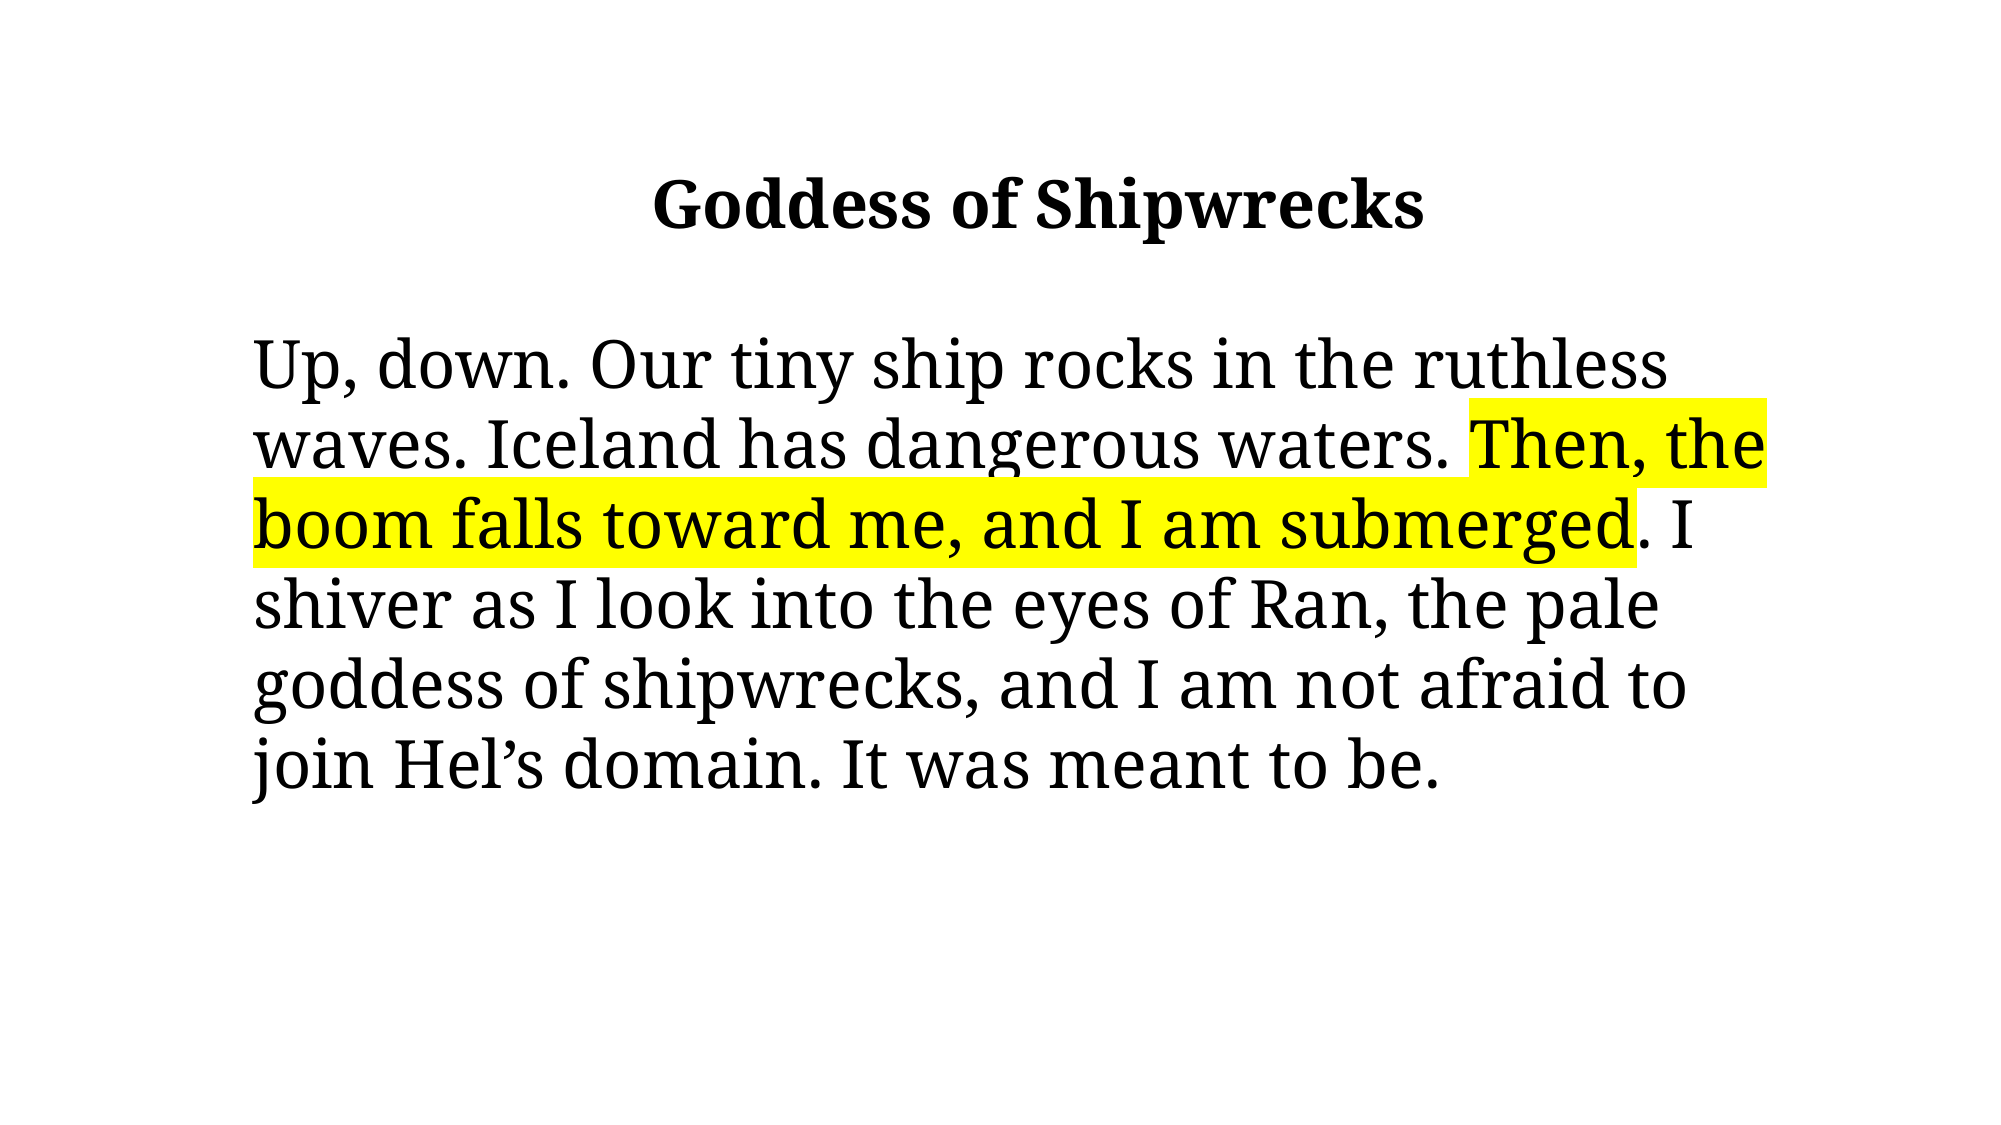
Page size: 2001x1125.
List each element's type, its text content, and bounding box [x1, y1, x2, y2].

text_box Goddess of Shipwrecks Up, down. Our tiny ship rocks in the ruthless waves. Iceland has dangerous waters. Then, the boom falls toward me, and I am submerged. I shiver as I look into the eyes of Ran, the pale goddess of shipwrecks, and I am not afraid to join Hel’s domain. It was meant to be. [238, 154, 1840, 970]
